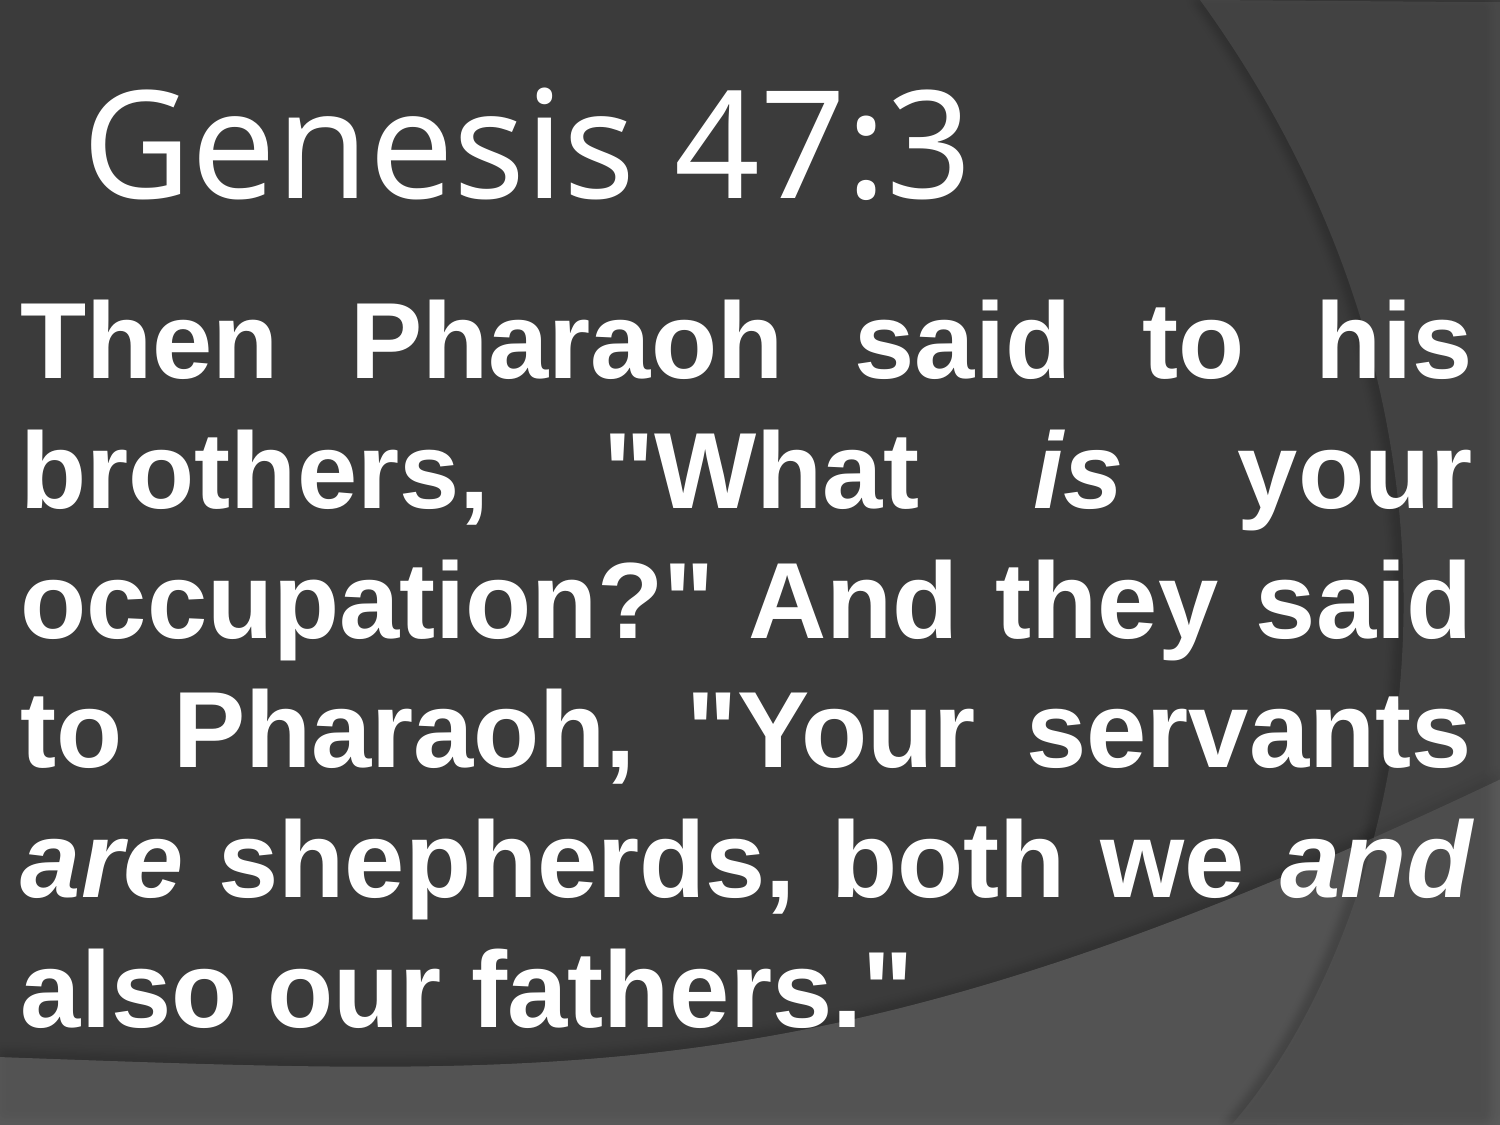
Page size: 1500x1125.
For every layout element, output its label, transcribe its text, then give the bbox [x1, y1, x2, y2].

list Then Pharaoh said to his brothers, "What is your occupation?" And they said to Pharaoh, "Your servants are shepherds, both we and also our fathers." [0, 262, 1488, 1125]
title Genesis 47:3 [75, 45, 1300, 233]
